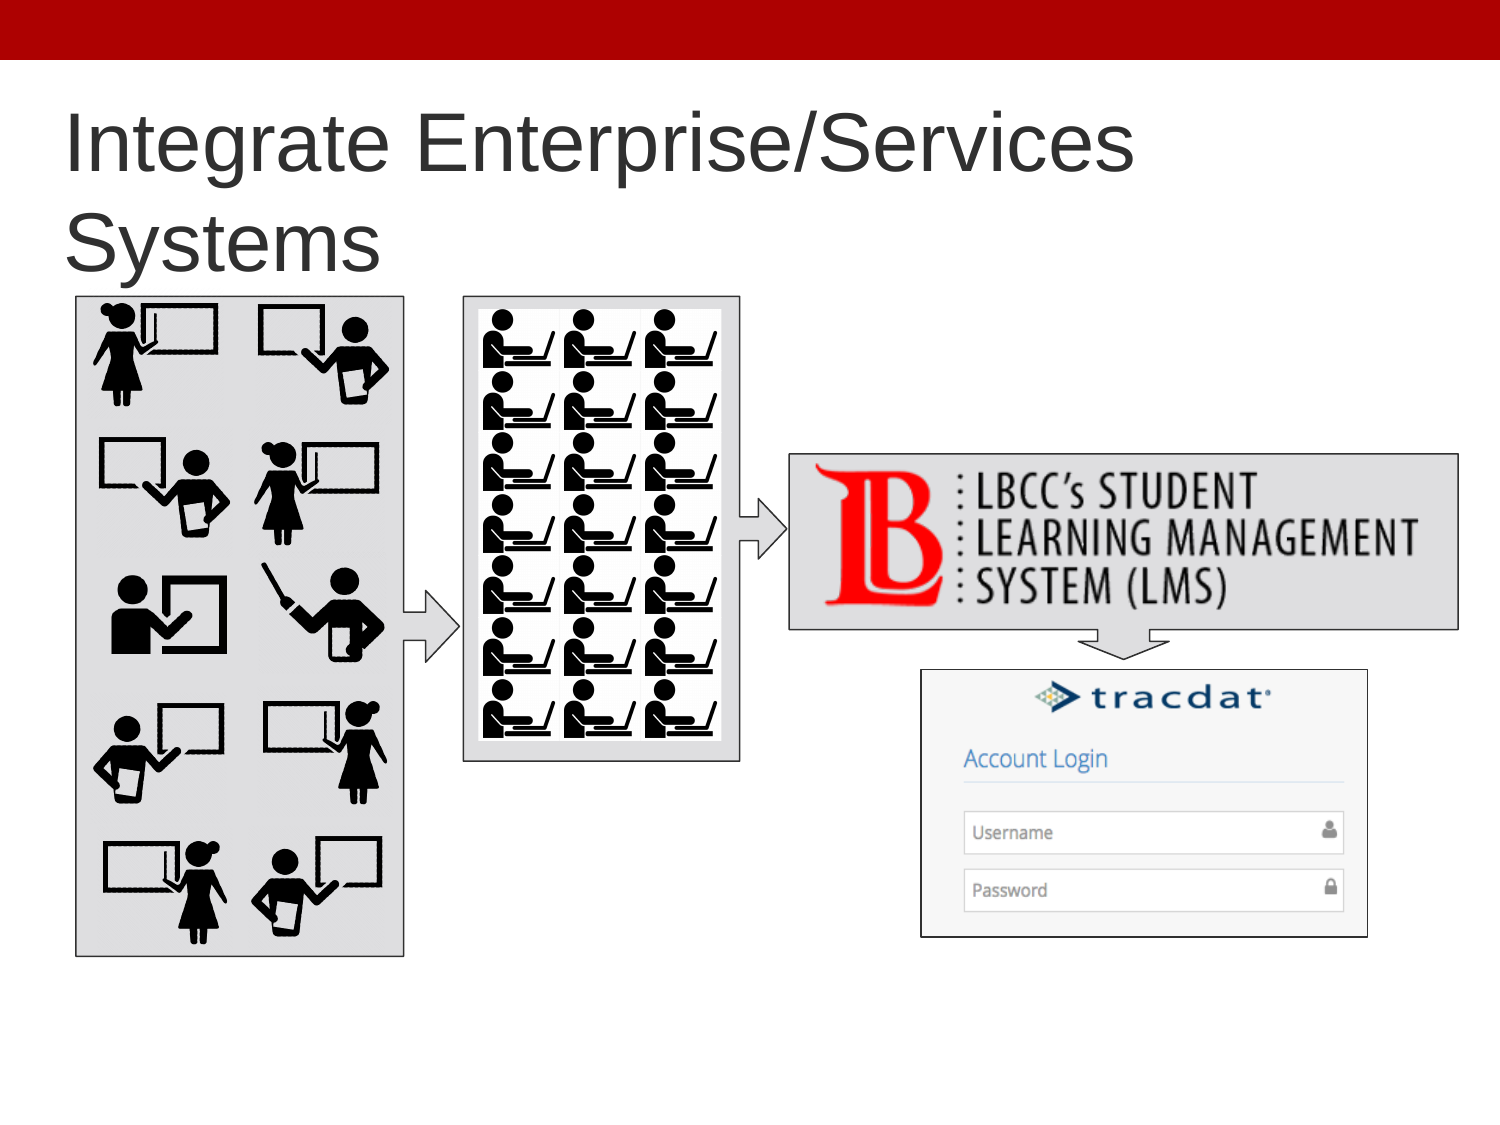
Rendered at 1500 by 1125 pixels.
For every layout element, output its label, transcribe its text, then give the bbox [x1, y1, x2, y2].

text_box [75, 287, 460, 957]
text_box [788, 453, 1459, 660]
picture [921, 669, 1368, 937]
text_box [464, 296, 788, 762]
title Integrate Enterprise/Services Systems [48, 73, 1446, 168]
